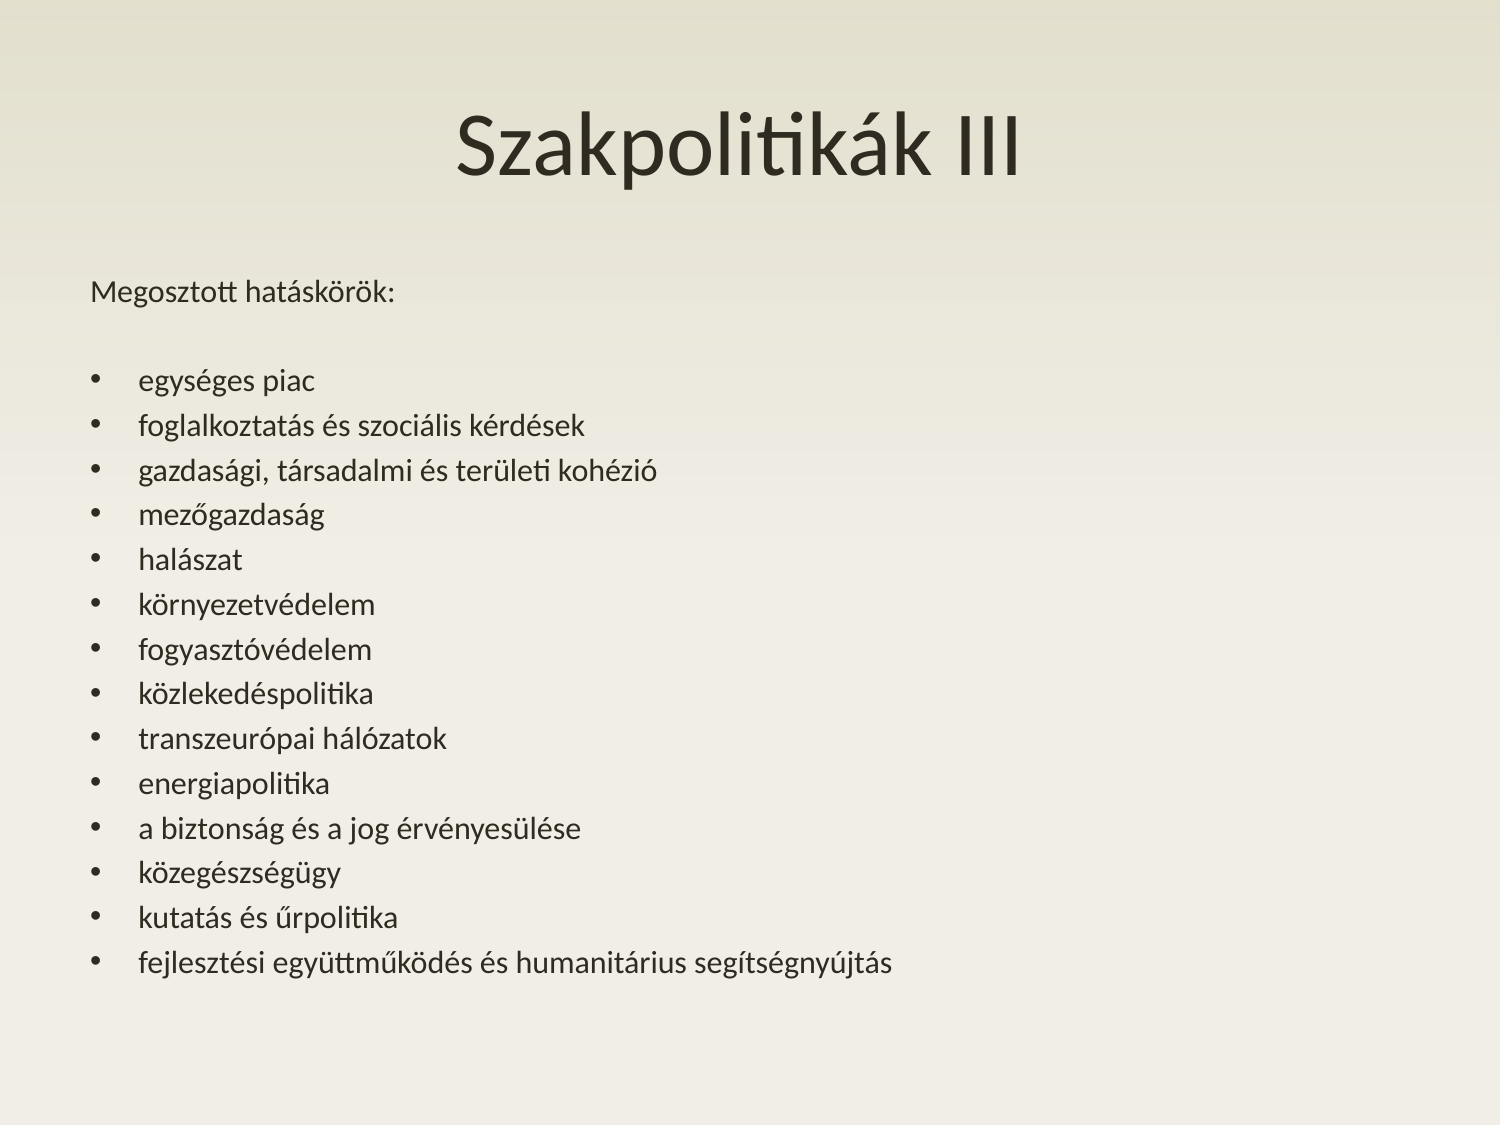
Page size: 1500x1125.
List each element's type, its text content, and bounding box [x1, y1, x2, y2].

title Szakpolitikák III [75, 45, 1425, 233]
list Megosztott hatáskörök: egységes piac foglalkoztatás és szociális kérdések gazdasági, társadalmi és területi kohézió mezőgazdaság halászat környezetvédelem fogyasztóvédelem közlekedéspolitika transzeurópai hálózatok energiapolitika a biztonság és a jog érvényesülése közegészségügy kutatás és űrpolitika fejlesztési együttműködés és humanitárius segítségnyújtás [75, 262, 1425, 1005]
